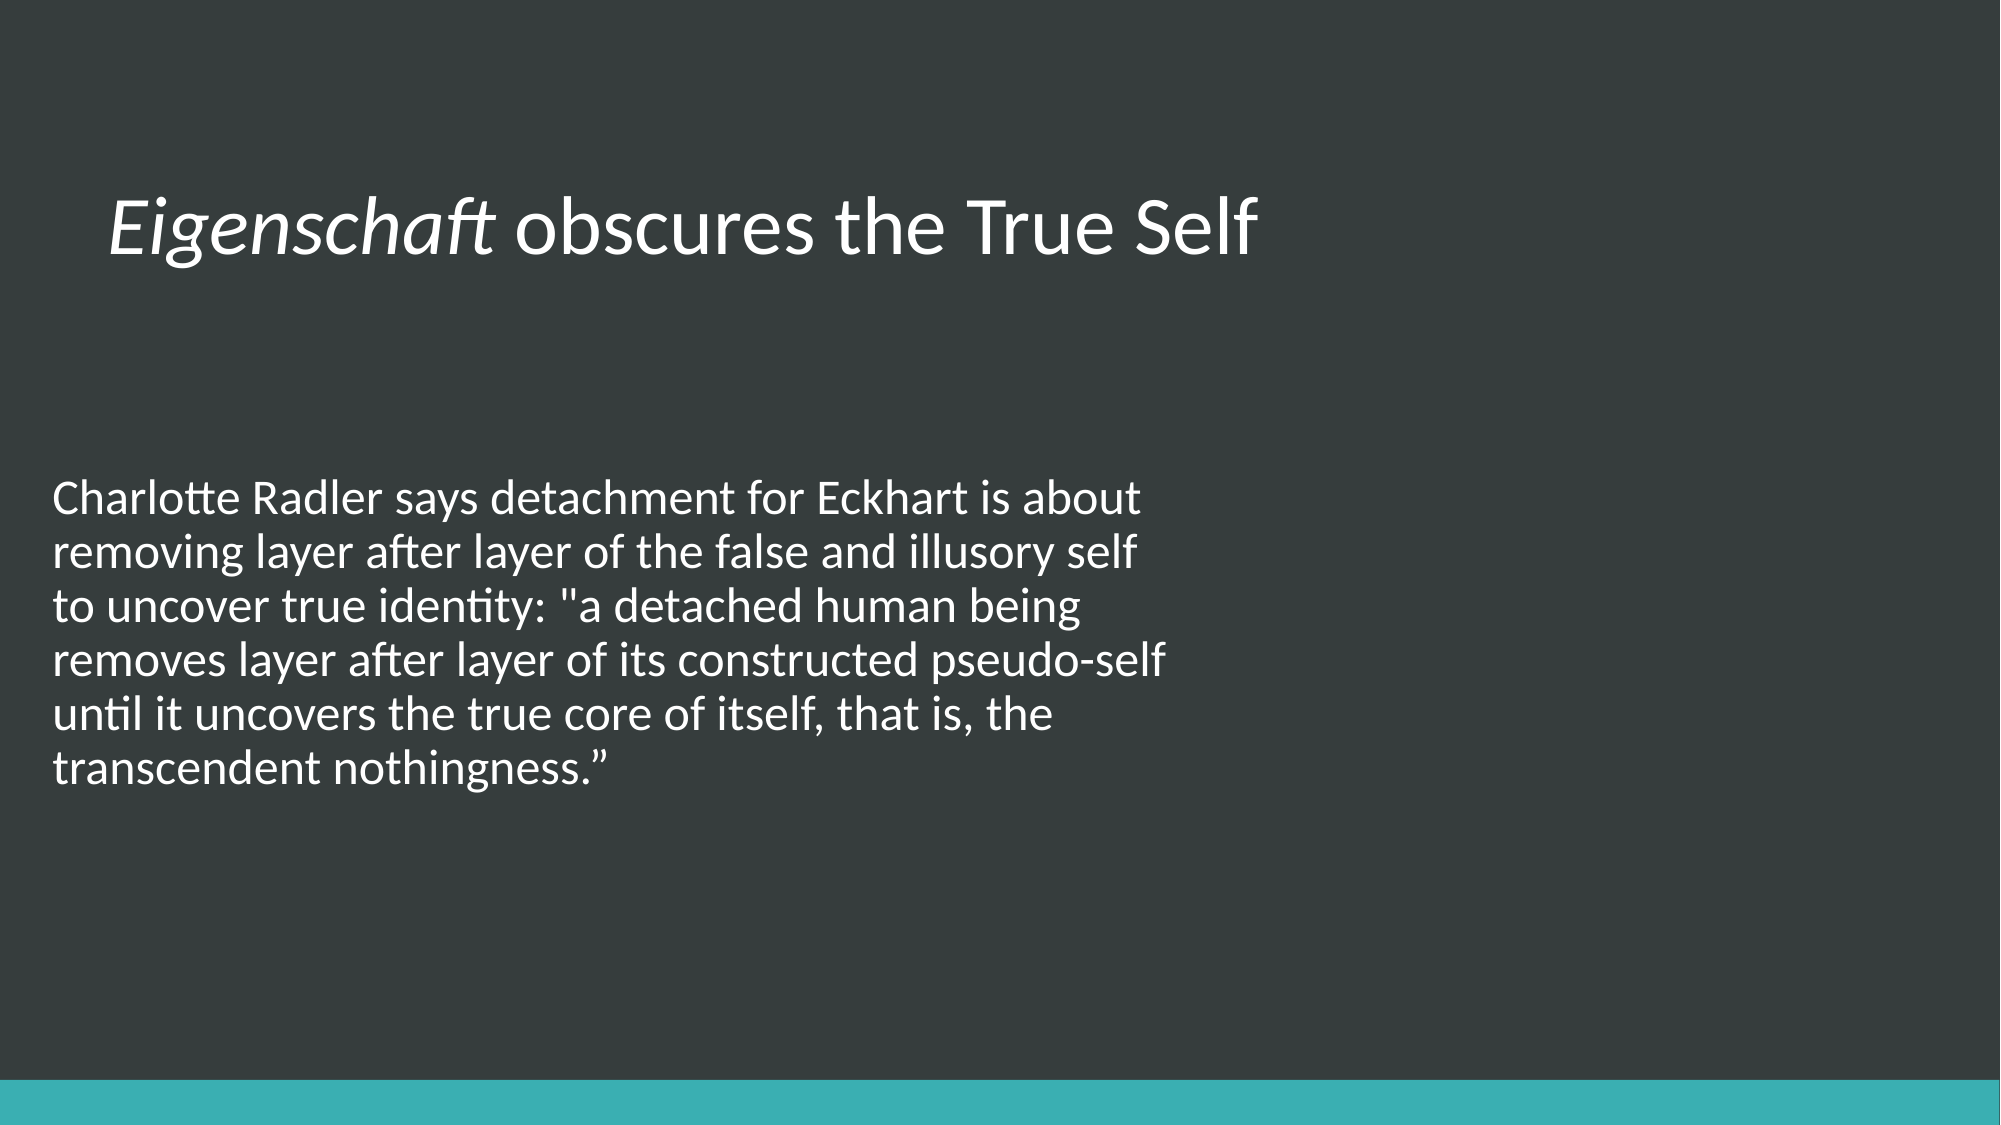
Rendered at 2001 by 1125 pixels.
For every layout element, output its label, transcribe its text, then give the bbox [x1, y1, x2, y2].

list Charlotte Radler says detachment for Eckhart is about removing layer after layer of the false and illusory self to uncover true identity: "a detached human being removes layer after layer of its constructed pseudo-self until it uncovers the true core of itself, that is, the transcendent nothingness.” [29, 463, 1205, 868]
text_box Eigenschaft obscures the True Self [92, 163, 1340, 279]
